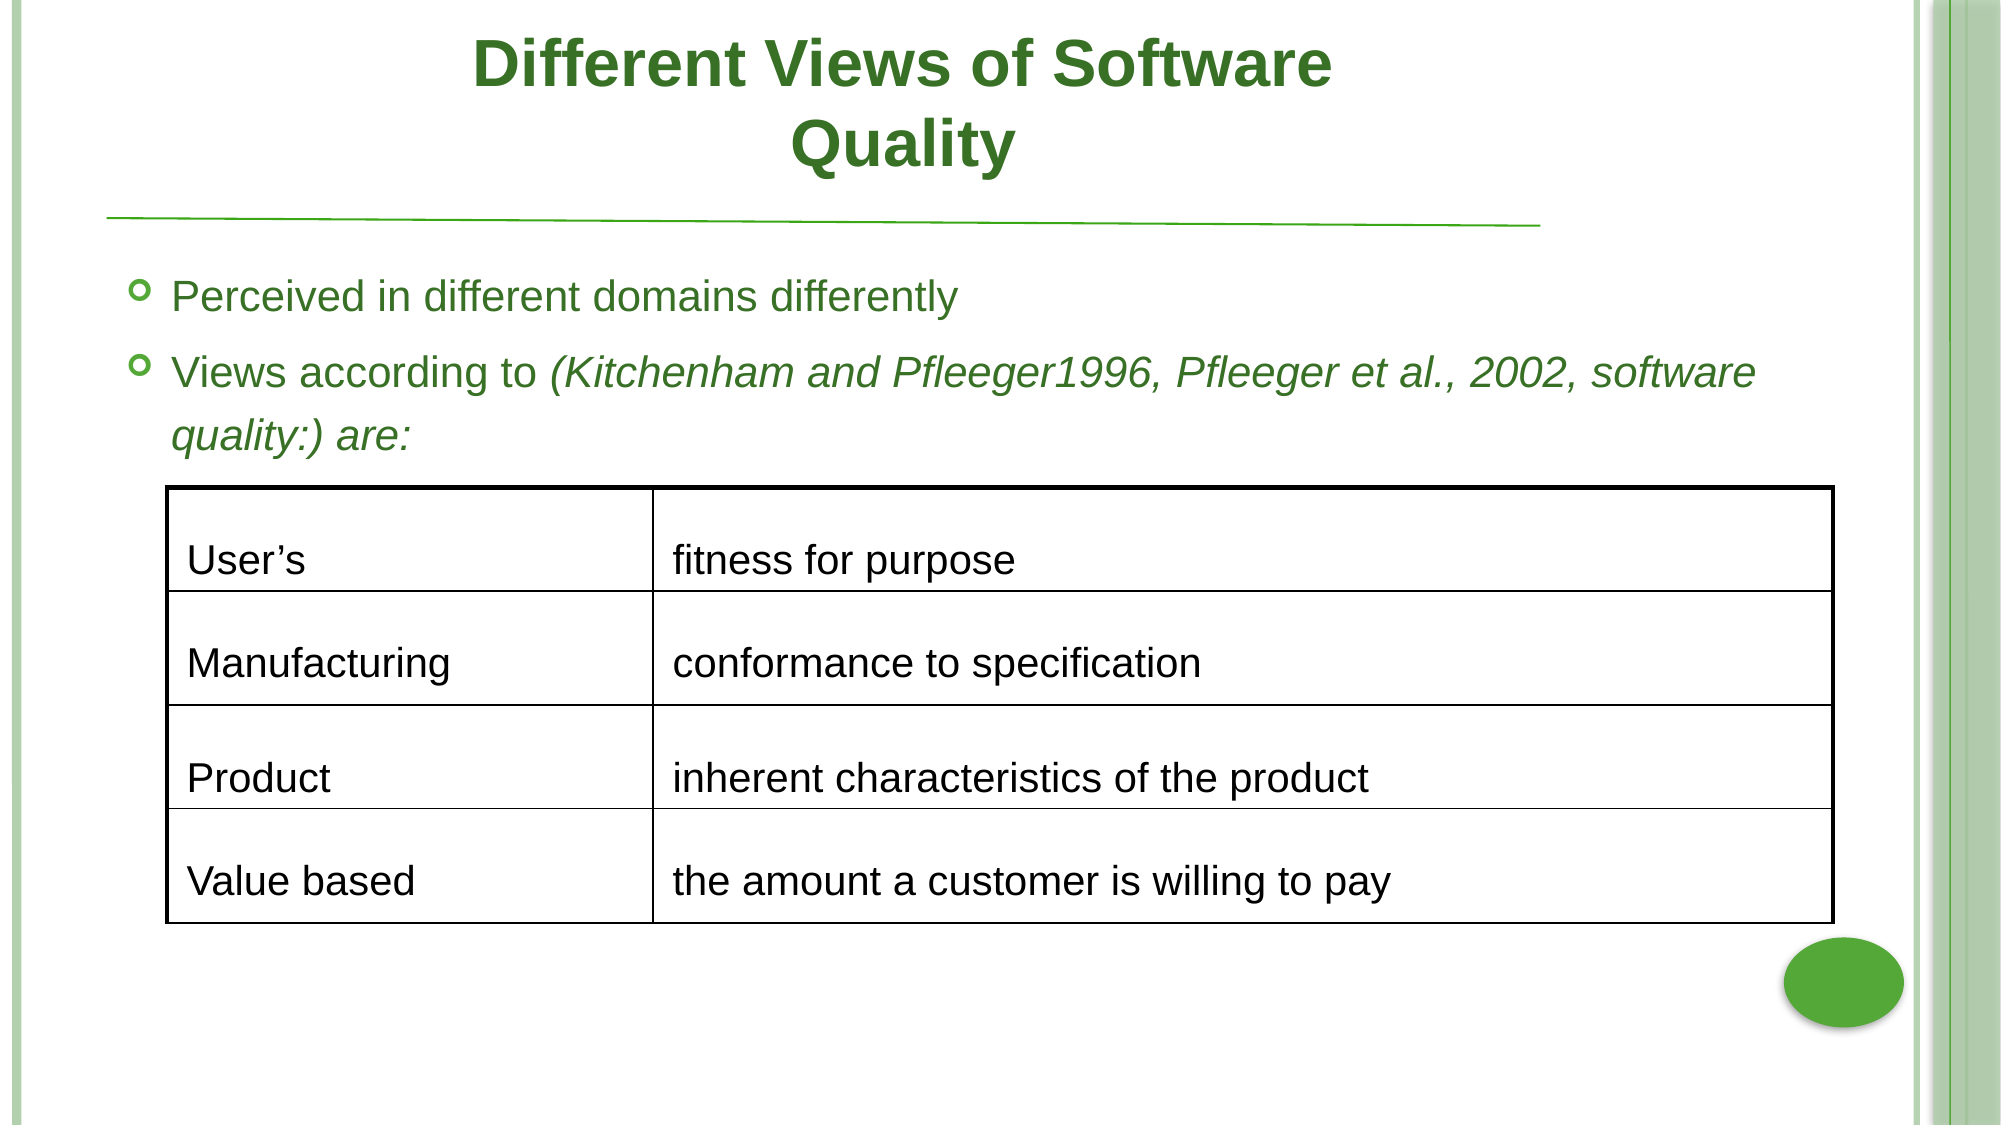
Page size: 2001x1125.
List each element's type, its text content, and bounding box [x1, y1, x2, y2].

table_cell the amount a customer is willing to pay [654, 809, 1831, 922]
table_header fitness for purpose [654, 490, 1831, 590]
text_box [106, 217, 1541, 227]
table_cell Manufacturing [169, 592, 652, 704]
table_cell conformance to specification [654, 592, 1831, 704]
table_header User’s [169, 490, 652, 590]
list Perceived in different domains differently Views according to (Kitchenham and Pfleeger1996, Pfleeger et al., 2002, software quality:) are: [111, 249, 1912, 475]
table_cell Product [169, 706, 652, 808]
text_box Different Views of Software Quality [387, 0, 1420, 188]
table_cell Value based [169, 809, 652, 922]
table_cell inherent characteristics of the product [654, 706, 1831, 808]
